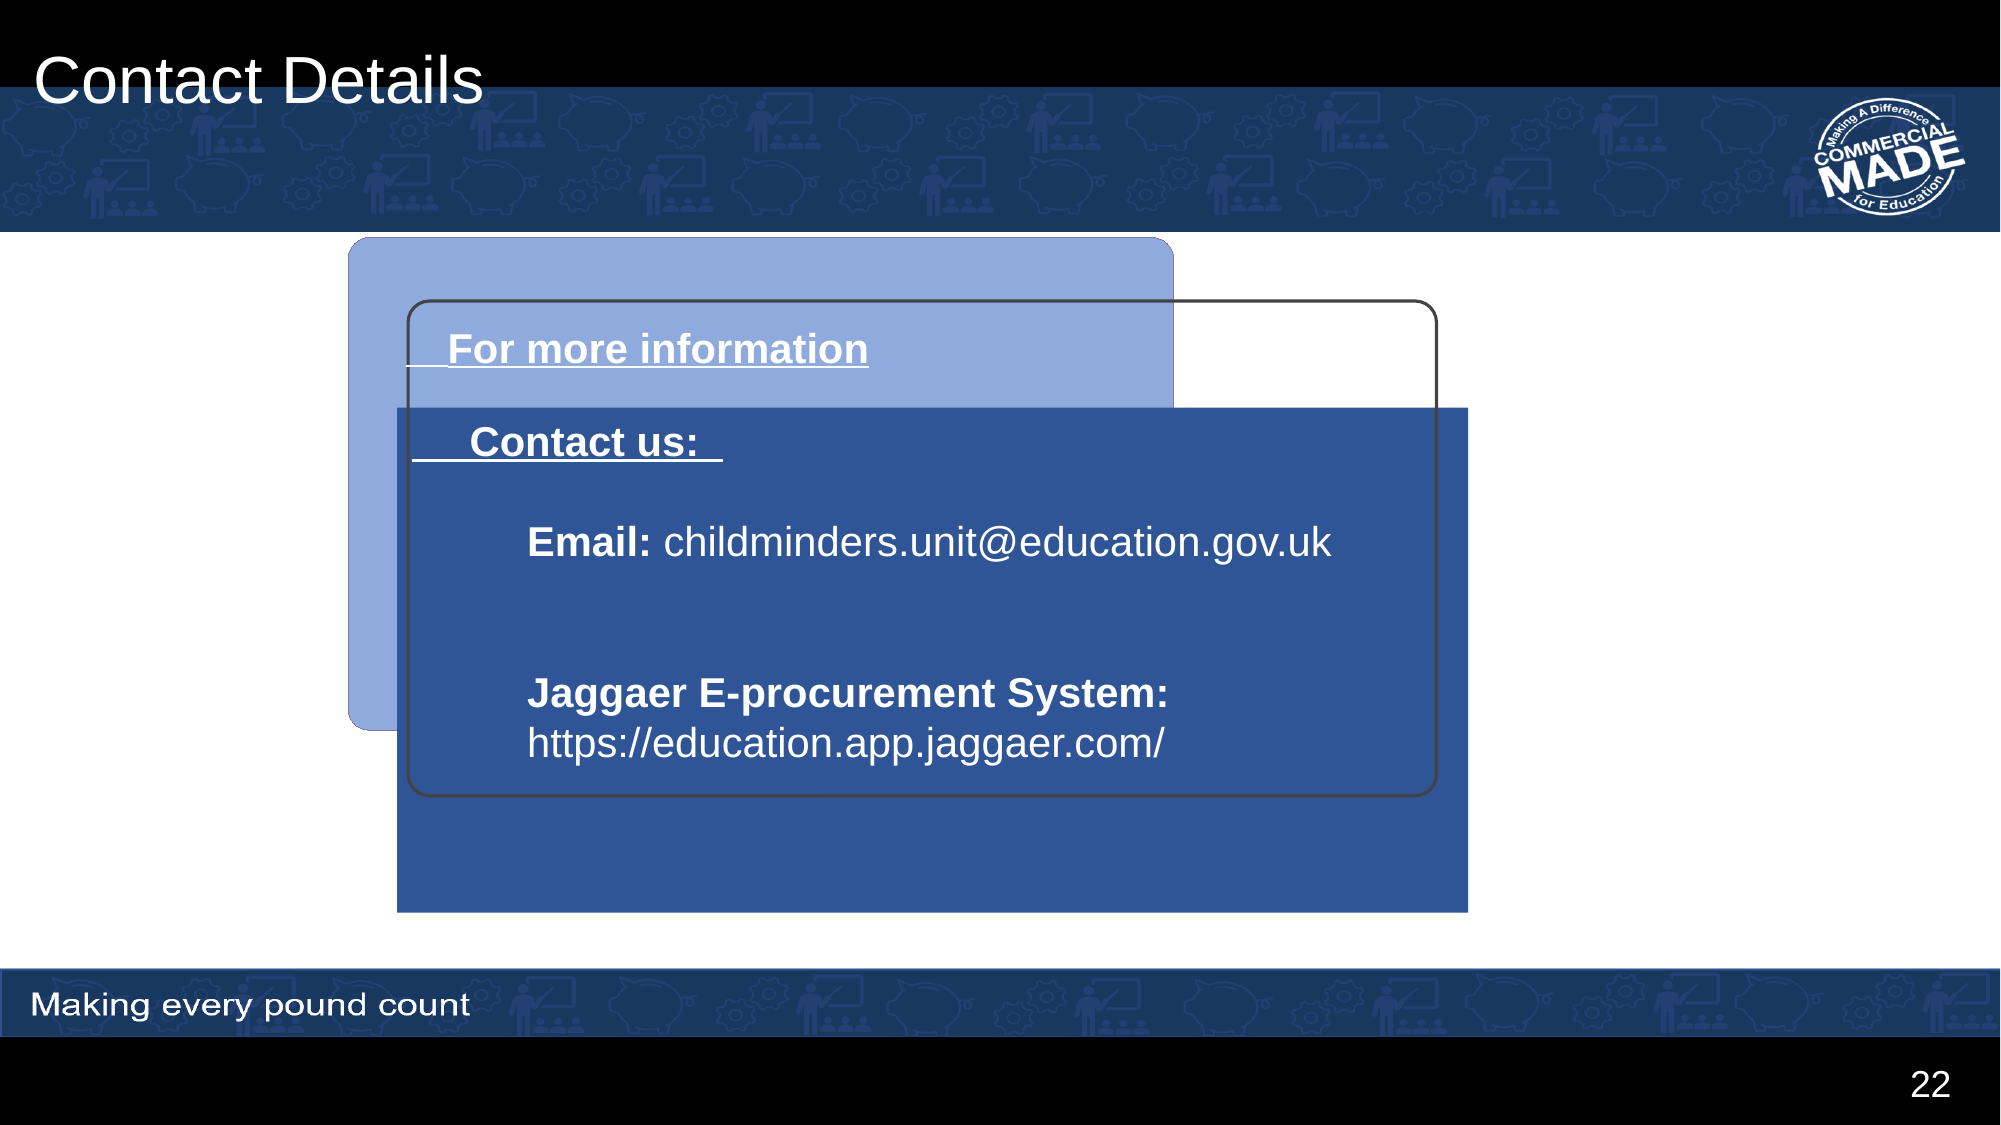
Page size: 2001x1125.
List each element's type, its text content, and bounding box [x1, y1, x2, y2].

text_box [348, 237, 1174, 314]
text_box [408, 301, 1437, 796]
text_box Contact Details [18, 29, 2000, 125]
text_box Contact us: Email: childminders.unit@education.gov.uk Jaggaer E-procurement System: https://education.app.jaggaer.com/ [397, 407, 1469, 913]
text_box [348, 421, 397, 731]
text_box For more information [0, 314, 1276, 421]
picture [0, 0, 2001, 1125]
text_box 22 [1895, 1052, 1974, 1113]
